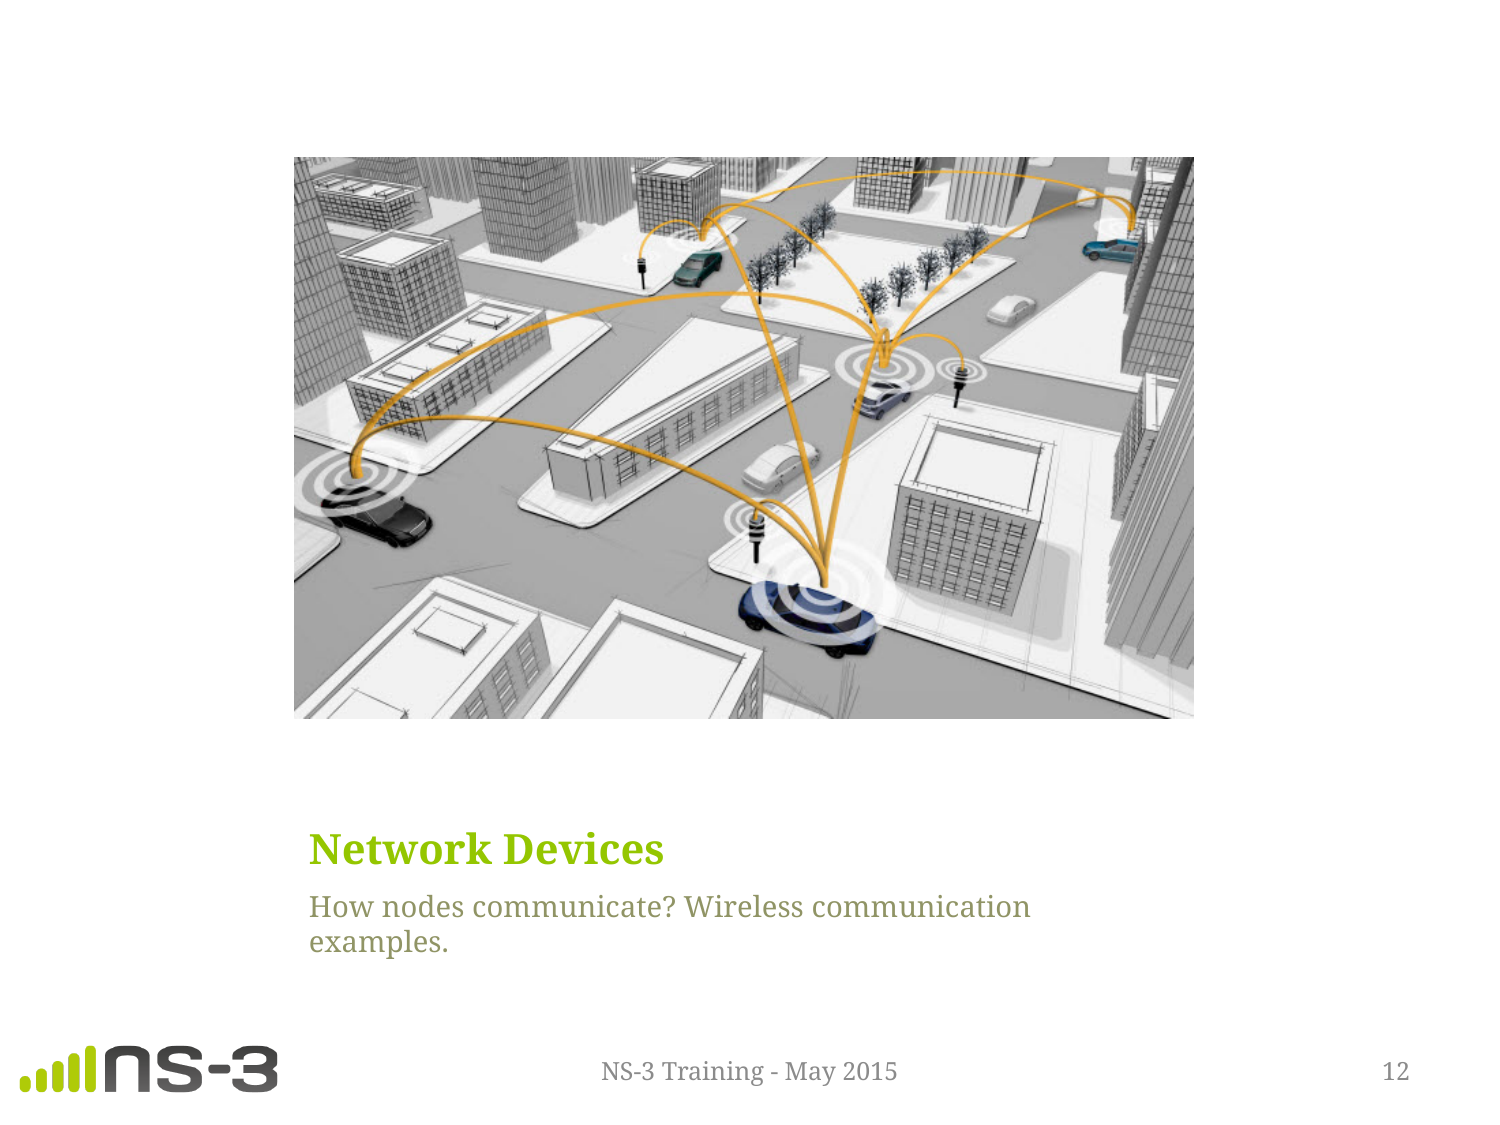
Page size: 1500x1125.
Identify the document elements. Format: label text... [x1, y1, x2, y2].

picture [0, 1033, 296, 1103]
list How nodes communicate? Wireless communication examples. [294, 880, 1194, 1013]
picture [293, 100, 1195, 776]
slide_number 12 [1074, 1042, 1425, 1103]
title Network Devices [294, 787, 1194, 880]
footer NS-3 Training - May 2015 [512, 1042, 988, 1103]
